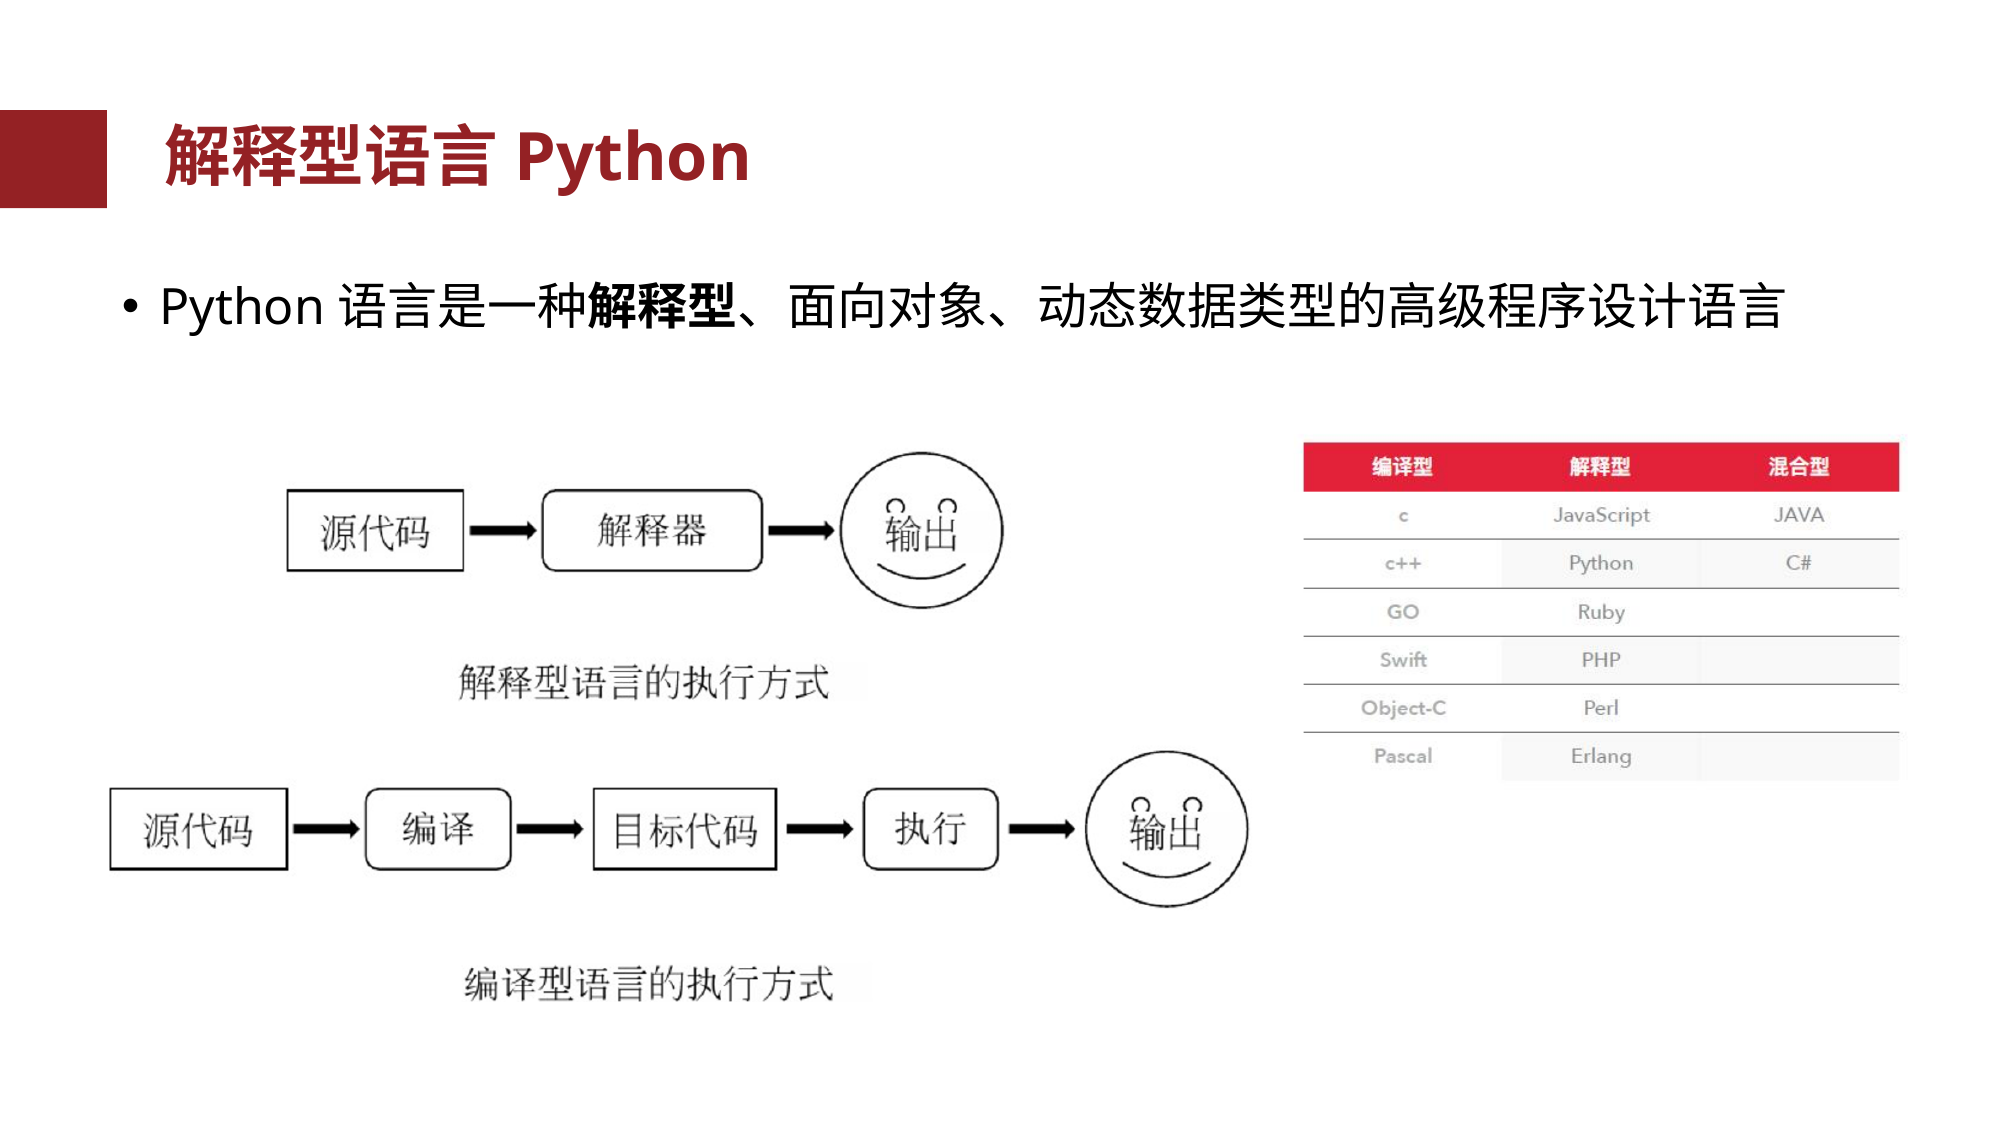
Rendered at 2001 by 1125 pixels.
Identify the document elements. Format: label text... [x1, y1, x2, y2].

picture [55, 415, 2000, 1002]
text_box [0, 109, 108, 209]
list Python语言是一种解释型、面向对象、动态数据类型的高级程序设计语言 [106, 273, 1832, 438]
text_box 解释型语言Python [149, 95, 1875, 224]
